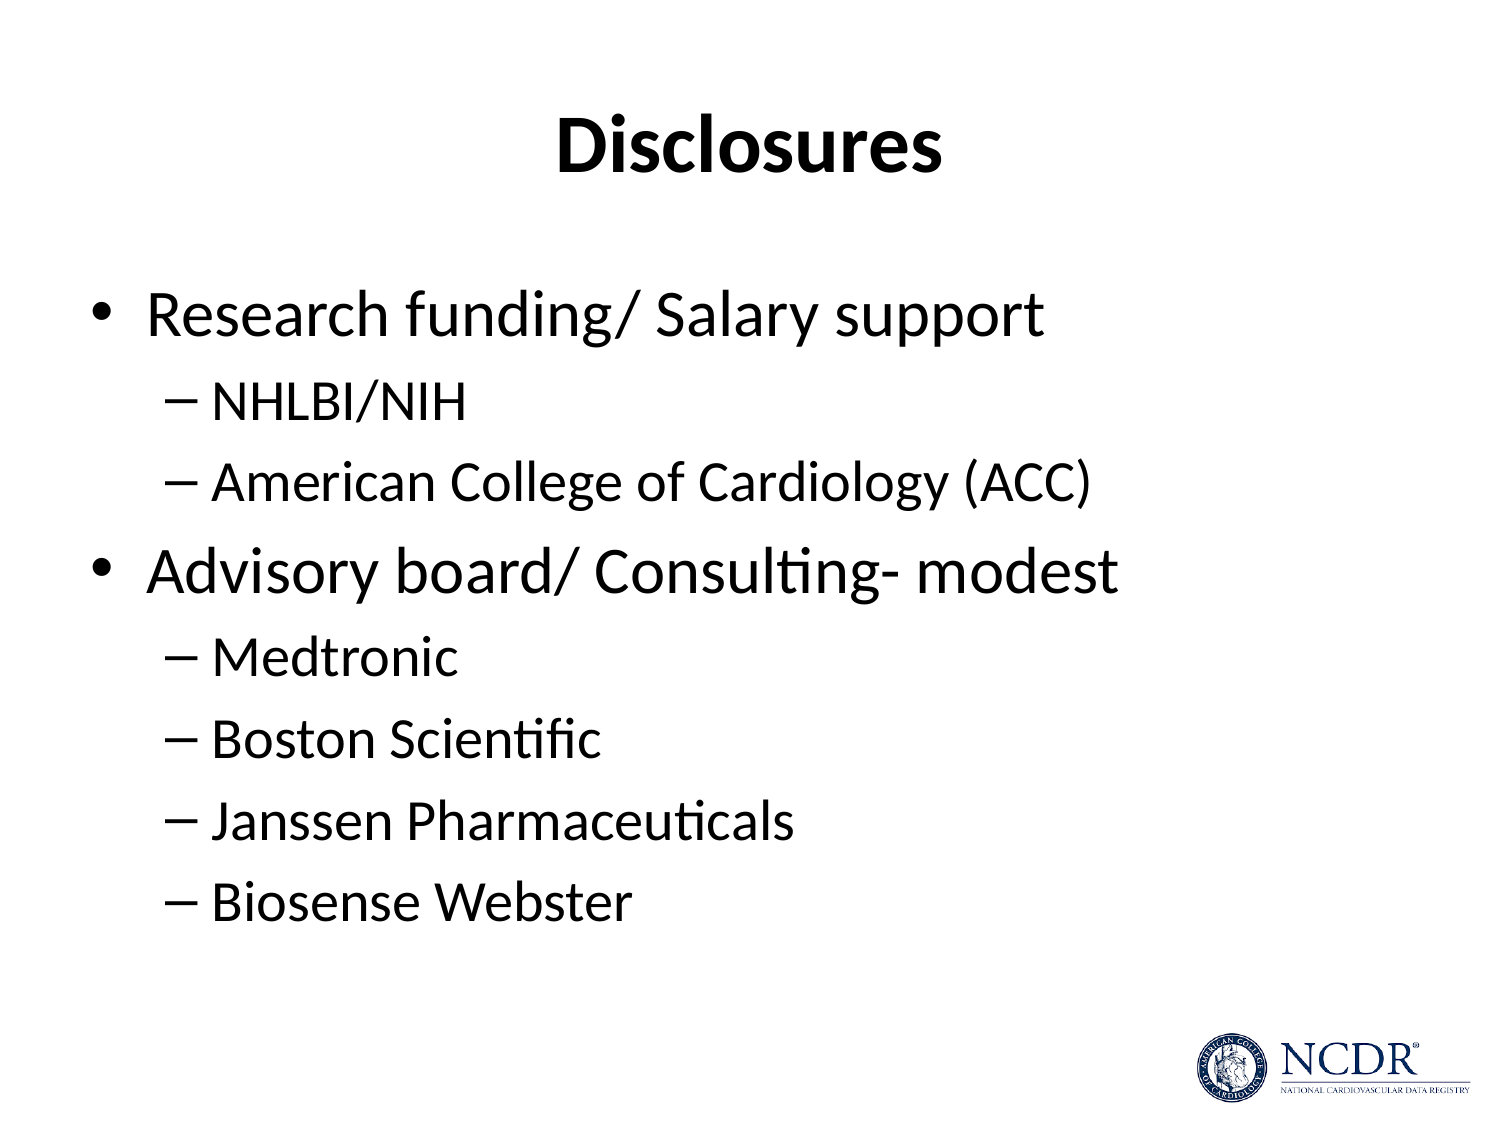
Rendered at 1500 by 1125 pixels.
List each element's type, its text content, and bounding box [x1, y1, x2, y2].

title Disclosures [75, 45, 1425, 233]
list Research funding/ Salary support NHLBI/NIH American College of Cardiology (ACC) Advisory board/ Consulting- modest Medtronic Boston Scientific Janssen Pharmaceuticals Biosense Webster [75, 262, 1425, 1005]
picture [1187, 1022, 1476, 1112]
